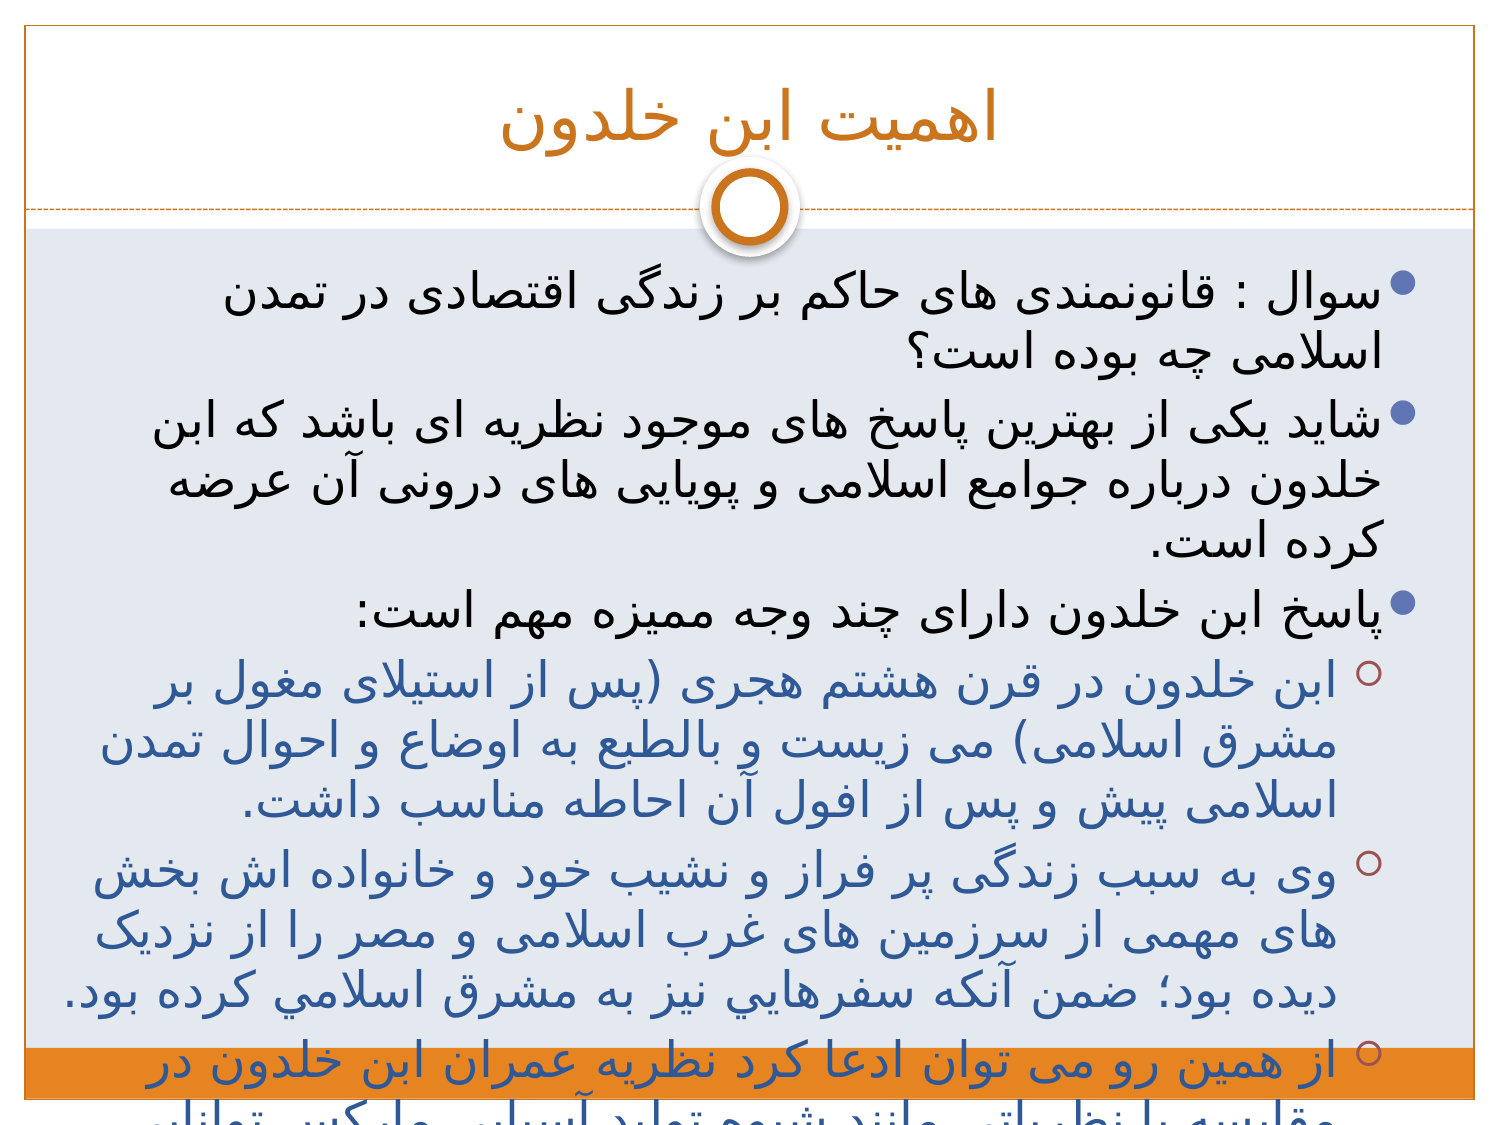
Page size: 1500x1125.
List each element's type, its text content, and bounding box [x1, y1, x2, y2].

list سوال : قانونمندی های حاکم بر زندگی اقتصادی در تمدن اسلامی چه بوده است؟ شاید یکی از بهترین پاسخ های موجود نظریه ای باشد که ابن خلدون درباره جوامع اسلامی و پویایی های درونی آن عرضه کرده است. پاسخ ابن خلدون دارای چند وجه ممیزه مهم است: ابن خلدون در قرن هشتم هجری (پس از استیلای مغول بر مشرق اسلامی) می زیست و بالطبع به اوضاع و احوال تمدن اسلامی پیش و پس از افول آن احاطه مناسب داشت. وی به سبب زندگی پر فراز و نشیب خود و خانواده اش بخش های مهمی از سرزمین های غرب اسلامی و مصر را از نزدیک دیده بود؛ ضمن آنکه سفرهايي نيز به مشرق اسلامي کرده بود. از همین رو می توان ادعا کرد نظریه عمران ابن خلدون در مقایسه با نظریاتی مانند شیوه تولید آسیایی مارکس توانایی بیشتری برای تبیین واقعیت حیات اقتصادی و اجتماعی در تمدن اسلامی دارد. [46, 250, 1445, 1044]
title اهمیت ابن خلدون [49, 37, 1450, 163]
